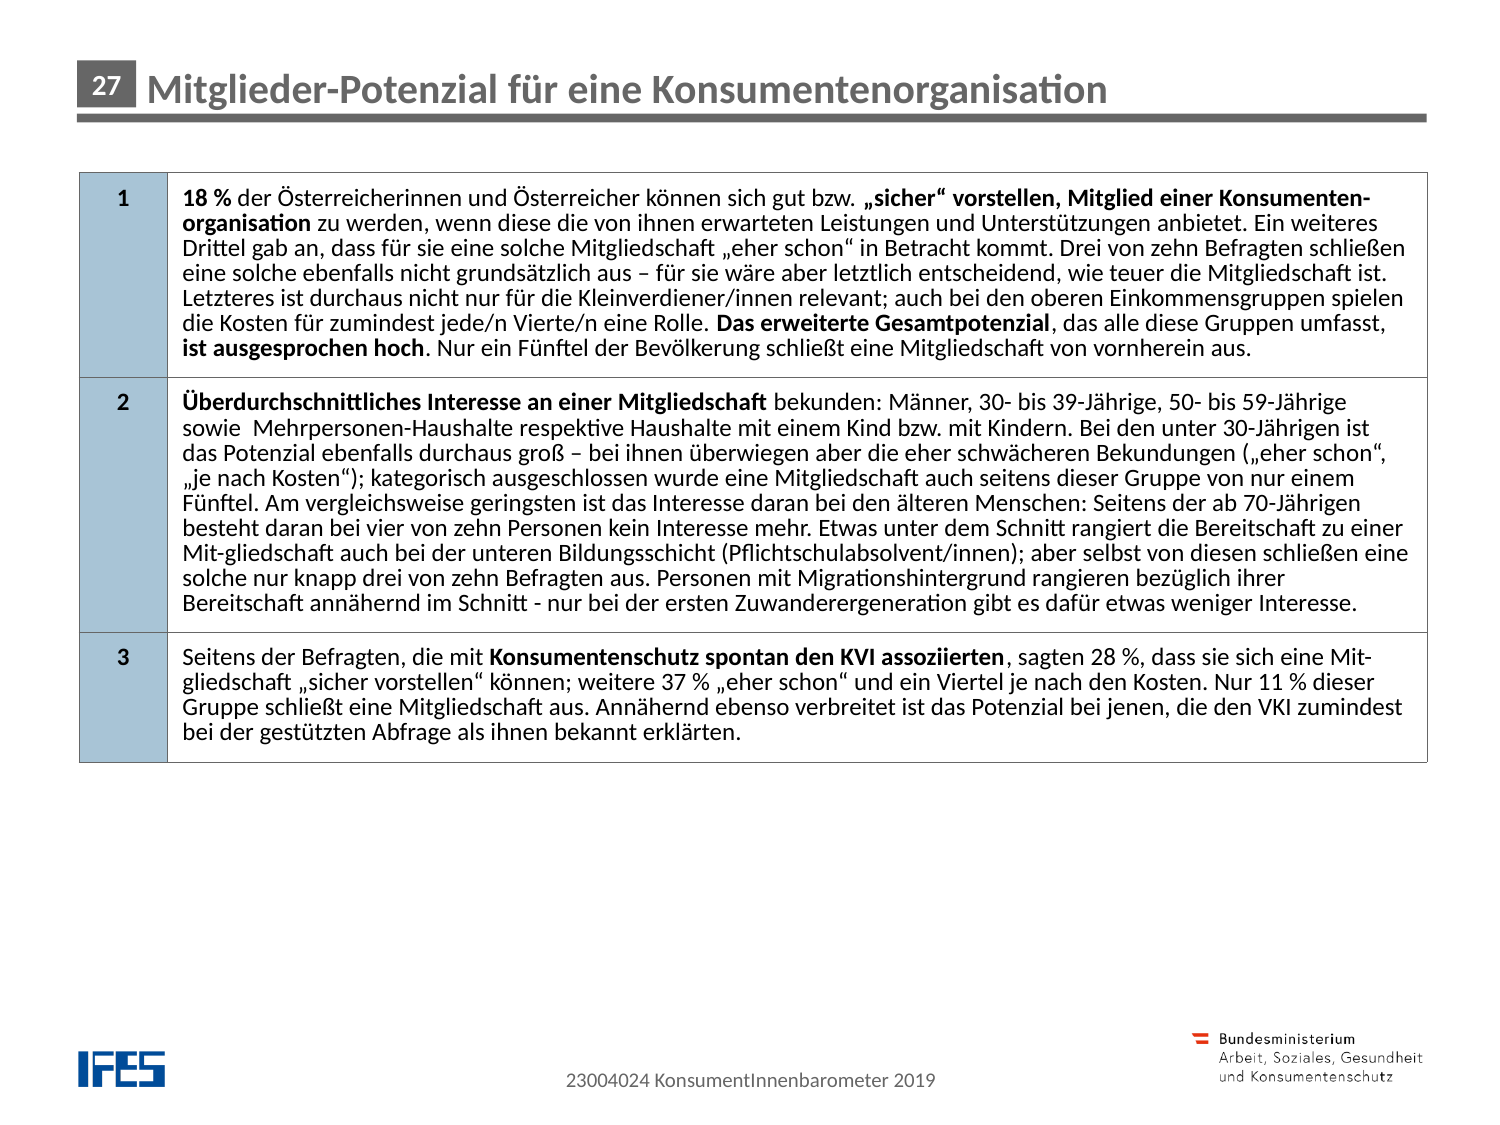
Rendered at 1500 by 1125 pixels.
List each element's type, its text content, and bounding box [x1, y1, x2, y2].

picture [78, 1051, 165, 1087]
table_cell 2 [80, 378, 167, 632]
table_header 1 [80, 173, 167, 377]
table_cell Seitens der Befragten, die mit Konsumentenschutz spontan den KVI assoziierten, sagten 28 %, dass sie sich eine Mit-gliedschaft „sicher vorstellen“ können; weitere 37 % „eher schon“ und ein Viertel je nach den Kosten. Nur 11 % dieser Gruppe schließt eine Mitgliedschaft aus. Annähernd ebenso verbreitet ist das Potenzial bei jenen, die den VKI zumindest bei der gestützten Abfrage als ihnen bekannt erklärten. [168, 633, 1427, 762]
title Mitglieder-Potenzial für eine Konsumentenorganisation [131, 54, 1433, 125]
picture [1181, 1022, 1433, 1092]
table_header 18 % der Österreicherinnen und Österreicher können sich gut bzw. „sicher“ vorstellen, Mitglied einer Konsumenten-organisation zu werden, wenn diese die von ihnen erwarteten Leistungen und Unterstützungen anbietet. Ein weiteres Drittel gab an, dass für sie eine solche Mitgliedschaft „eher schon“ in Betracht kommt. Drei von zehn Befragten schließen eine solche ebenfalls nicht grundsätzlich aus – für sie wäre aber letztlich entscheidend, wie teuer die Mitgliedschaft ist. Letzteres ist durchaus nicht nur für die Kleinverdiener/innen relevant; auch bei den oberen Einkommensgruppen spielen die Kosten für zumindest jede/n Vierte/n eine Rolle. Das erweiterte Gesamtpotenzial, das alle diese Gruppen umfasst, ist ausgesprochen hoch. Nur ein Fünftel der Bevölkerung schließt eine Mitgliedschaft von vornherein aus. [168, 173, 1427, 377]
table_cell Überdurchschnittliches Interesse an einer Mitgliedschaft bekunden: Männer, 30- bis 39-Jährige, 50- bis 59-Jährige sowie Mehrpersonen-Haushalte respektive Haushalte mit einem Kind bzw. mit Kindern. Bei den unter 30-Jährigen ist das Potenzial ebenfalls durchaus groß – bei ihnen überwiegen aber die eher schwächeren Bekundungen („eher schon“, „je nach Kosten“); kategorisch ausgeschlossen wurde eine Mitgliedschaft auch seitens dieser Gruppe von nur einem Fünftel. Am vergleichsweise geringsten ist das Interesse daran bei den älteren Menschen: Seitens der ab 70-Jährigen besteht daran bei vier von zehn Personen kein Interesse mehr. Etwas unter dem Schnitt rangiert die Bereitschaft zu einer Mit-gliedschaft auch bei der unteren Bildungsschicht (Pflichtschulabsolvent/innen); aber selbst von diesen schließen eine solche nur knapp drei von zehn Befragten aus. Personen mit Migrationshintergrund rangieren bezüglich ihrer Bereitschaft annähernd im Schnitt - nur bei der ersten Zuwanderergeneration gibt es dafür etwas weniger Interesse. [168, 378, 1427, 632]
table_cell 3 [80, 633, 167, 762]
